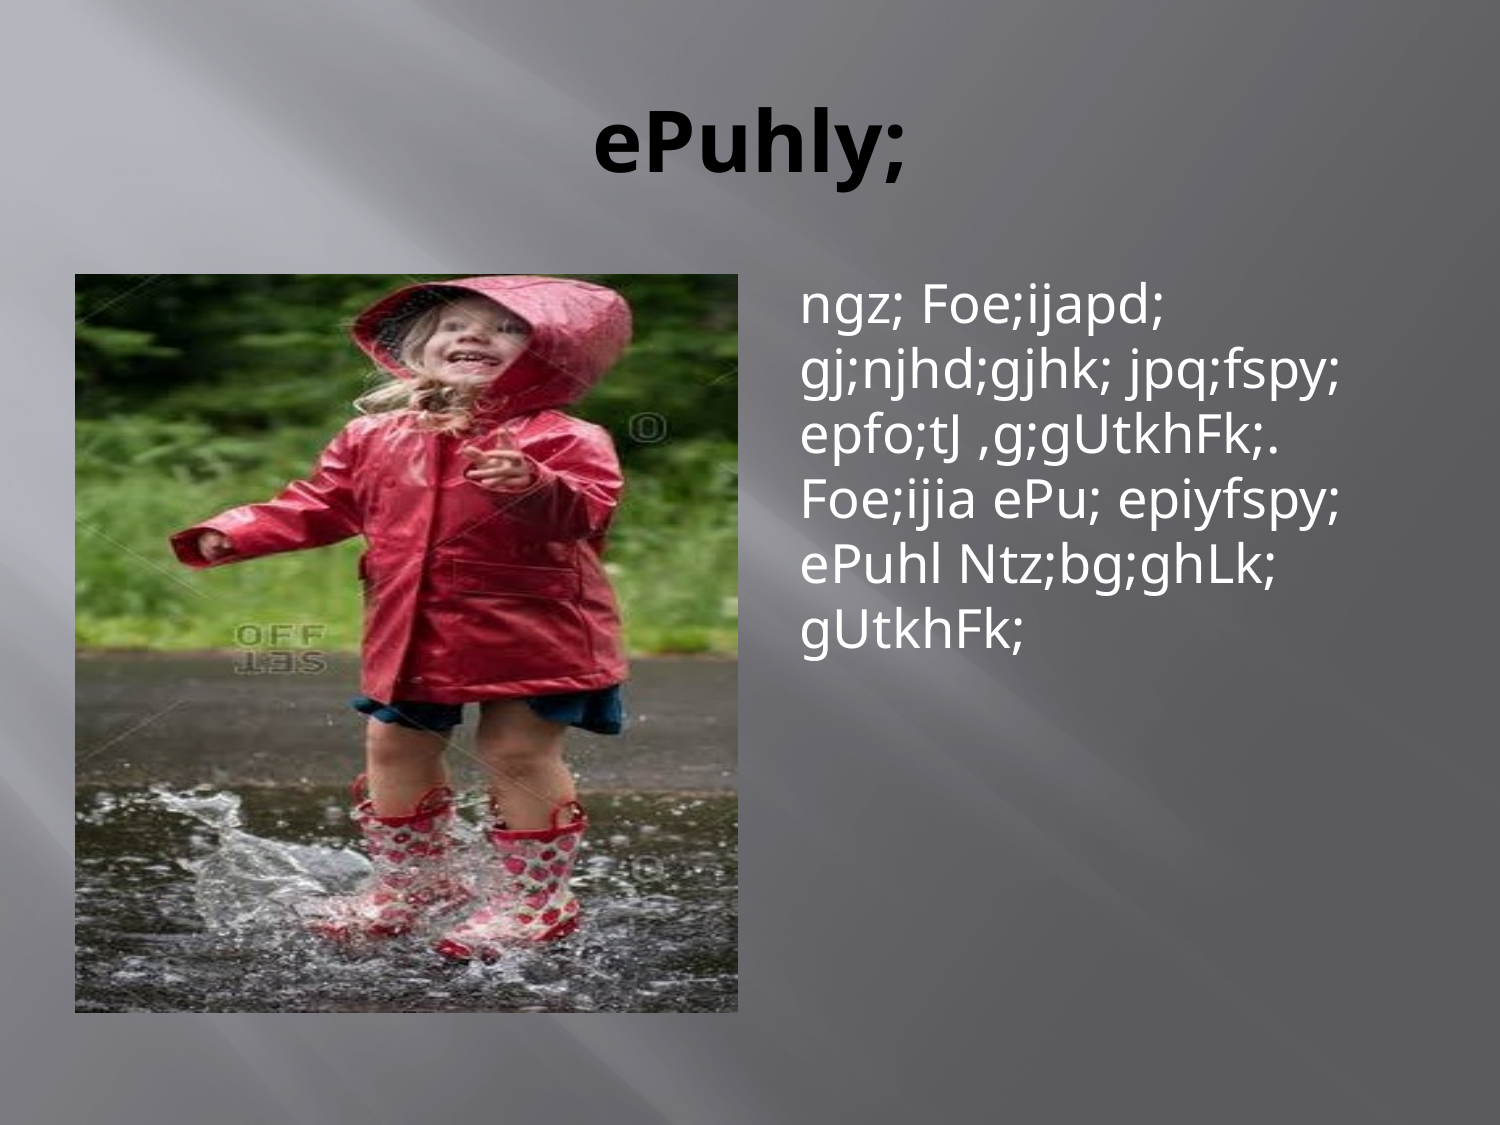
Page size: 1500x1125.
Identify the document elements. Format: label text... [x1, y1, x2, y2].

title ePuhly; [75, 45, 1425, 233]
picture [74, 274, 738, 1013]
list ngz; Foe;ijapd; gj;njhd;gjhk; jpq;fspy; epfo;tJ ,g;gUtkhFk;. Foe;ijia ePu; epiyfspy; ePuhl Ntz;bg;ghLk; gUtkhFk; [762, 262, 1425, 1005]
